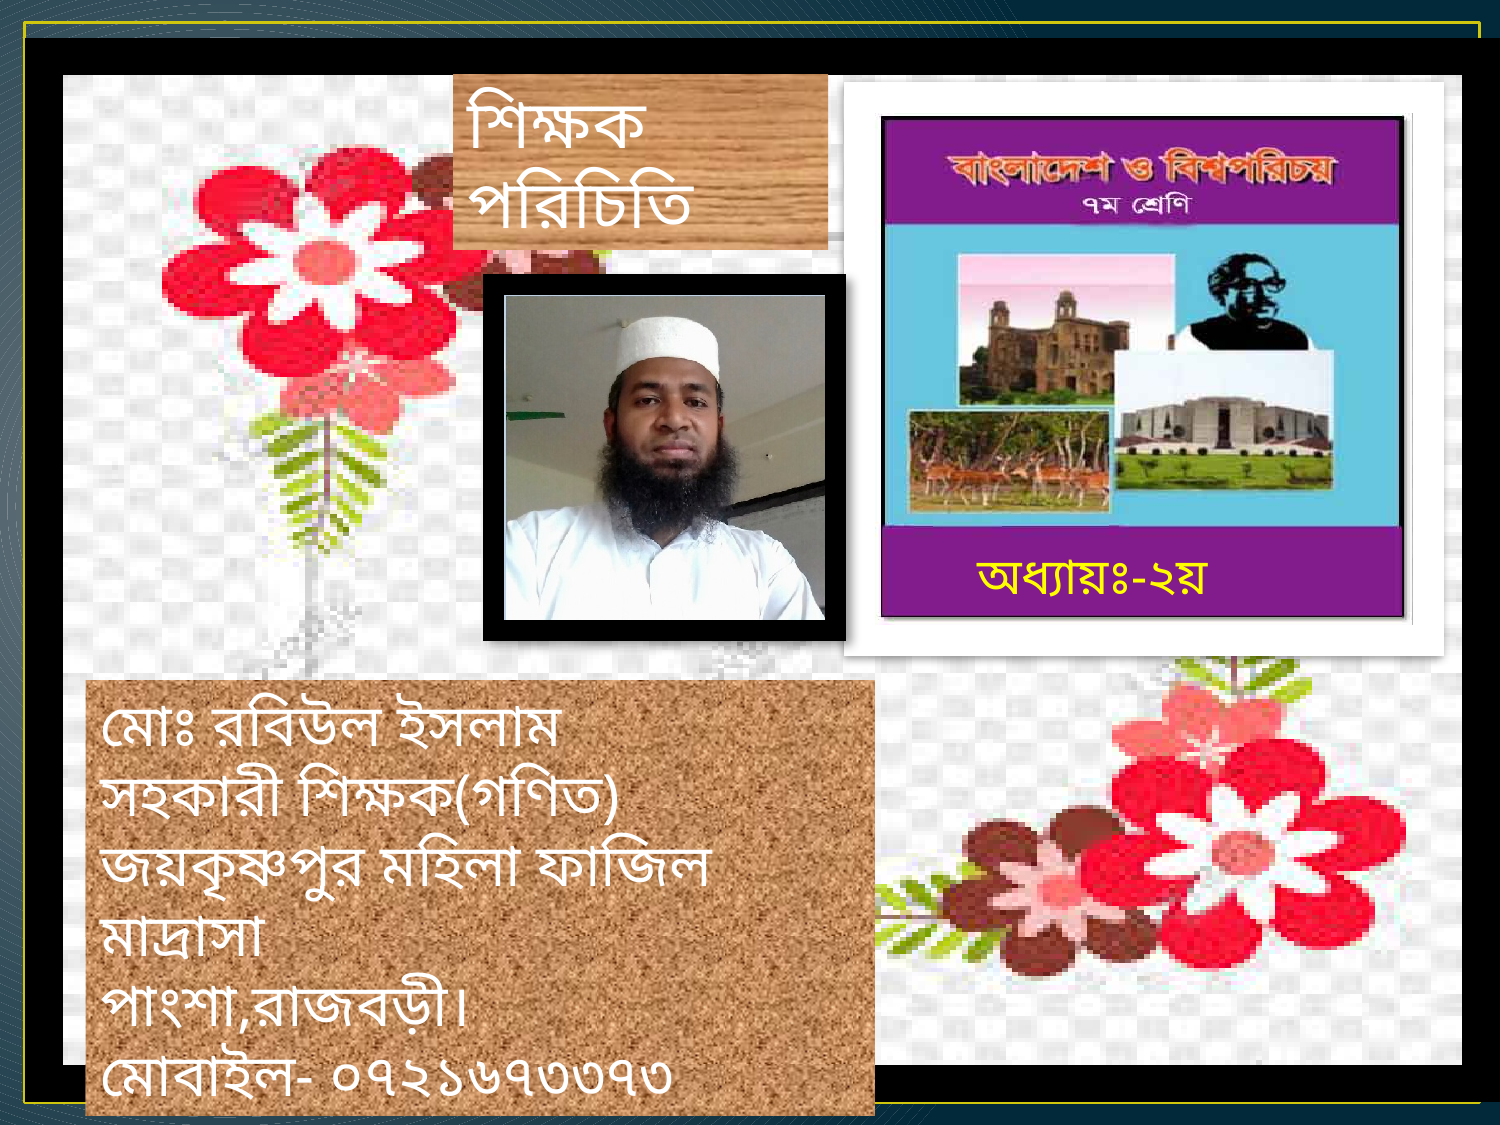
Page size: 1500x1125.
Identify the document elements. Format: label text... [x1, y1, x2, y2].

text_box মোঃ রবিউল ইসলাম সহকারী শিক্ষক(গণিত) জয়কৃষ্ণপুর মহিলা ফাজিল মাদ্রাসা পাংশা,রাজবড়ী। মোবাইল- ০৭২১৬৭৩৩৭৩ [85, 1079, 875, 1116]
picture [62, 74, 1463, 1065]
